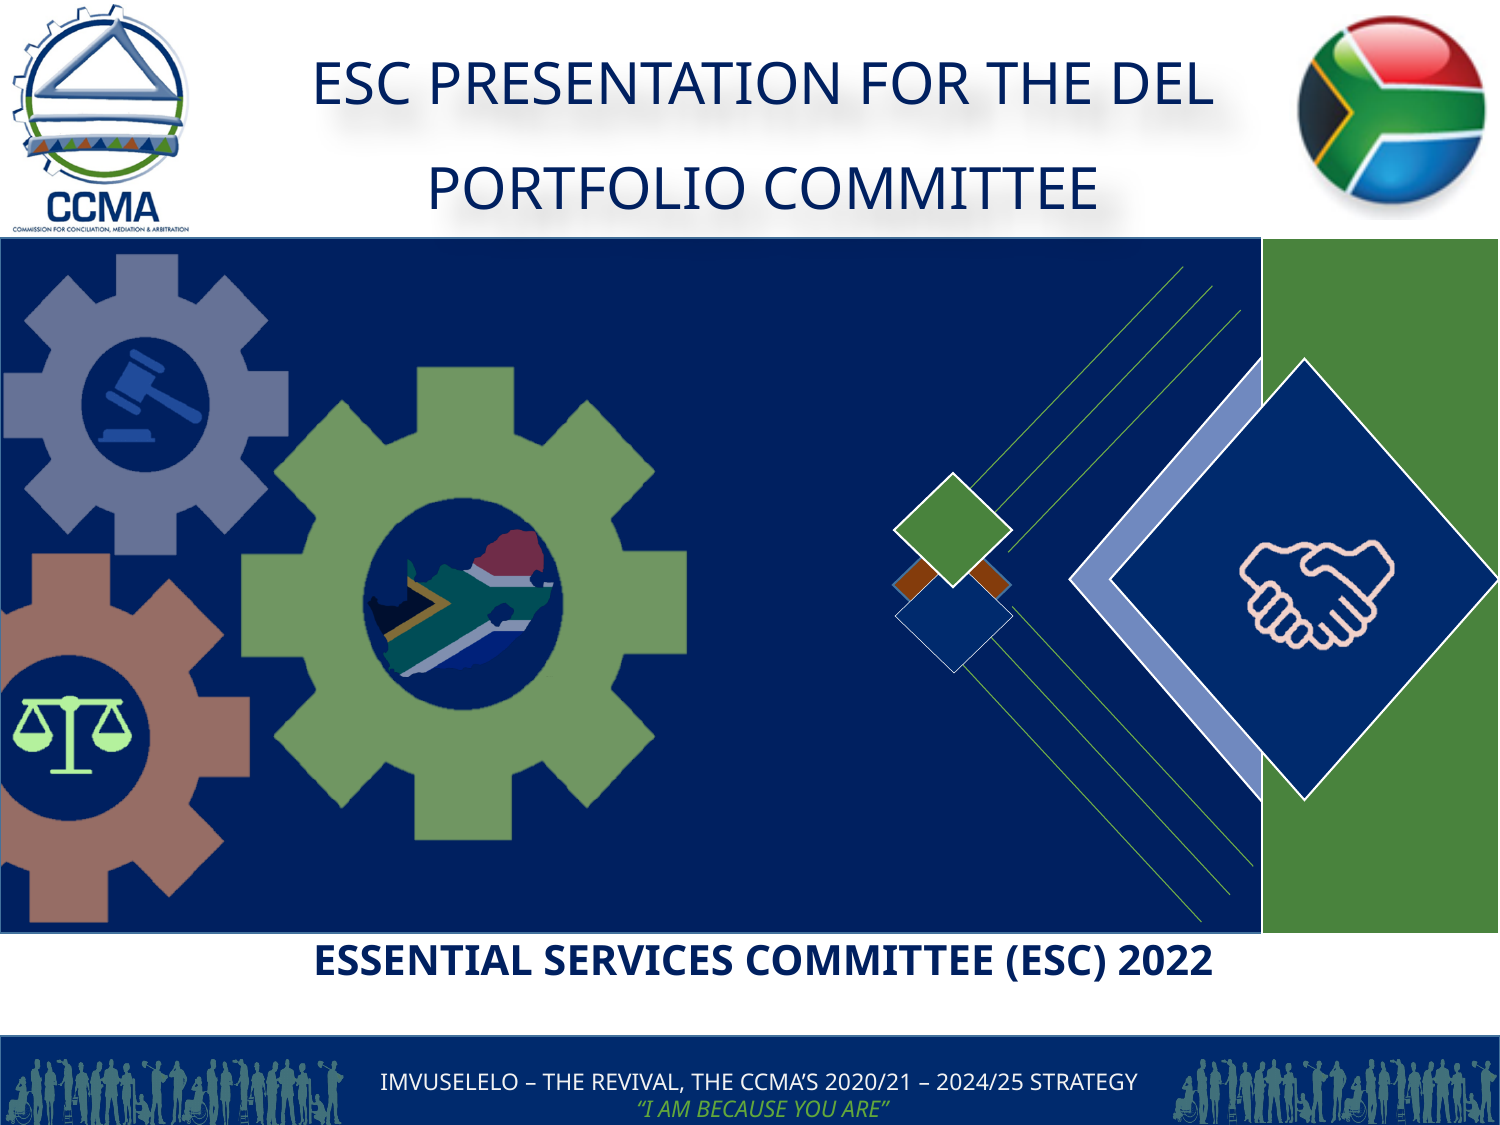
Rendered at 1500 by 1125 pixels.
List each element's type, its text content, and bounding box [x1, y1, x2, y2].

picture [11, 4, 190, 237]
text_box ESC PRESENTATION FOR THE DEL PORTFOLIO COMMITTEE [256, 0, 1271, 233]
text_box ESSENTIAL SERVICES COMMITTEE (ESC) 2022 [171, 926, 1356, 992]
picture [1289, 14, 1494, 220]
